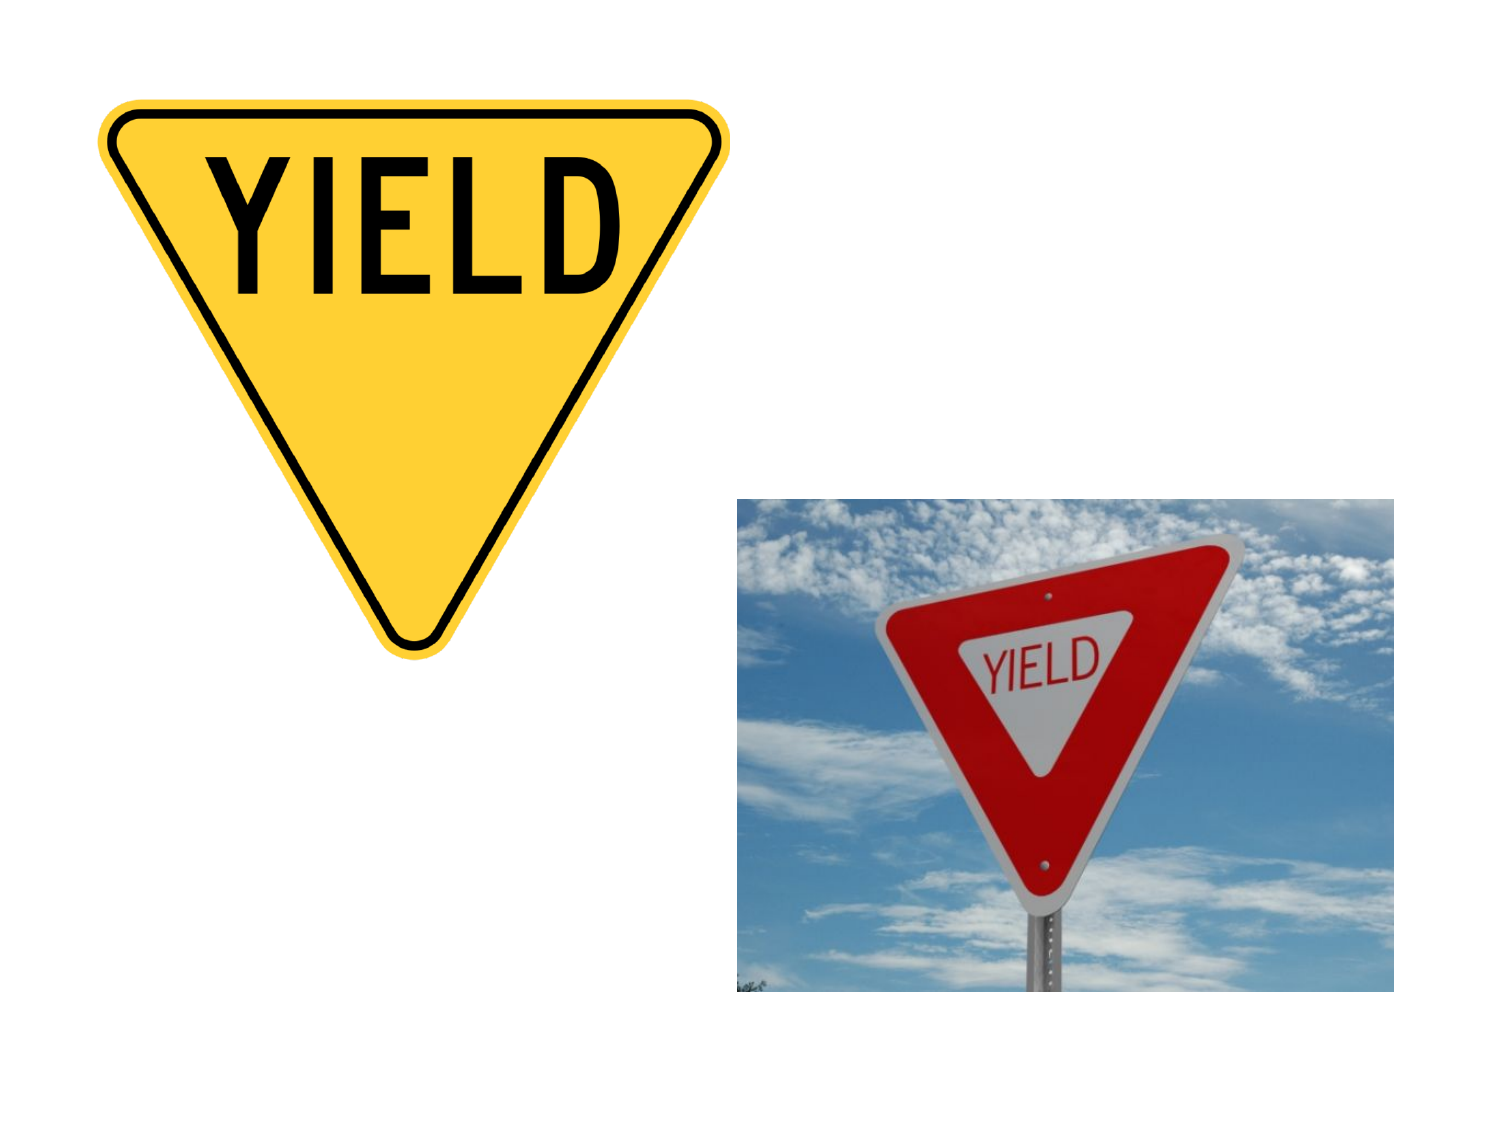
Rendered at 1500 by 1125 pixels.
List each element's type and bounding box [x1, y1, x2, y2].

picture [737, 499, 1394, 993]
picture [97, 99, 730, 661]
